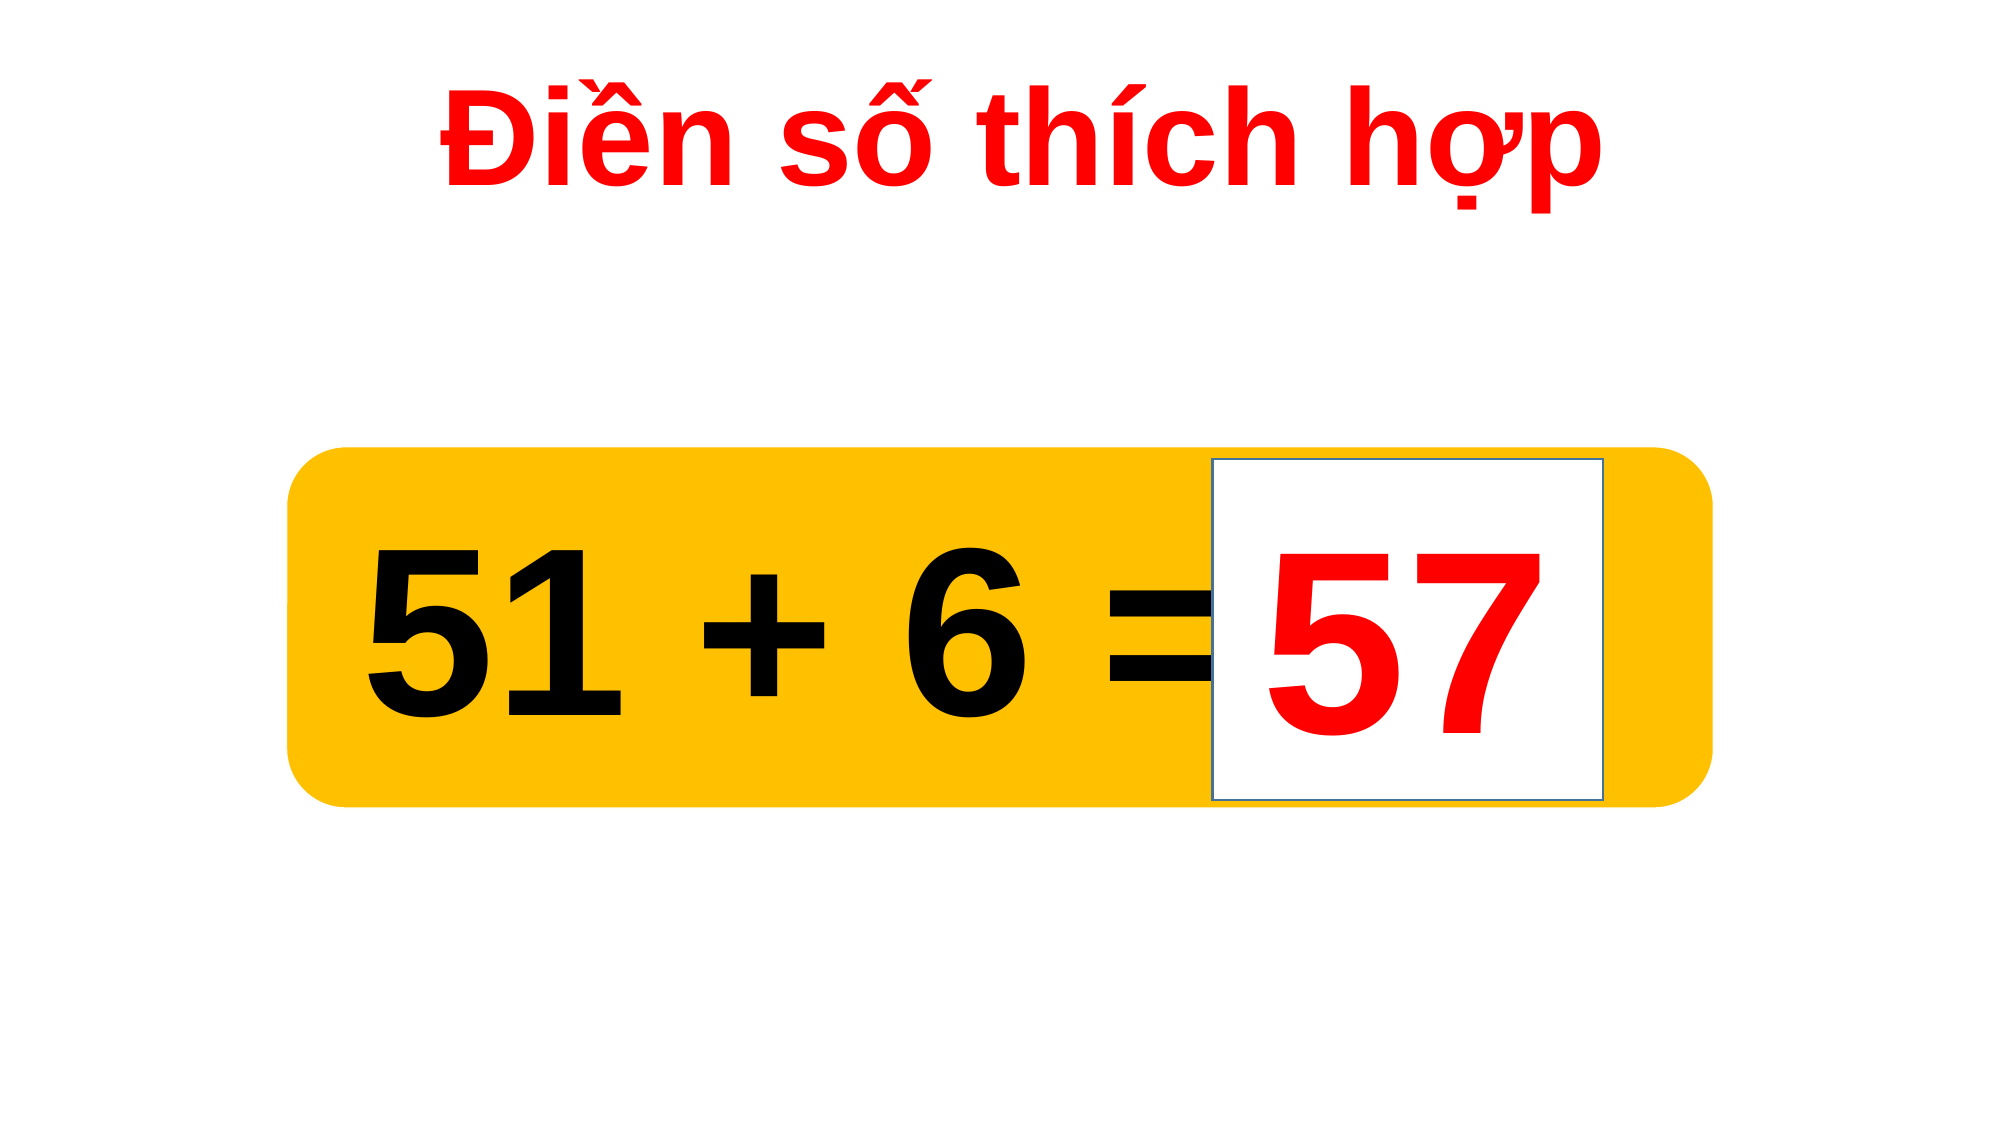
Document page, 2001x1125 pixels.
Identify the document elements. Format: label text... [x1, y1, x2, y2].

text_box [285, 445, 1715, 810]
text_box Điền số thích hợp [425, 40, 1624, 221]
